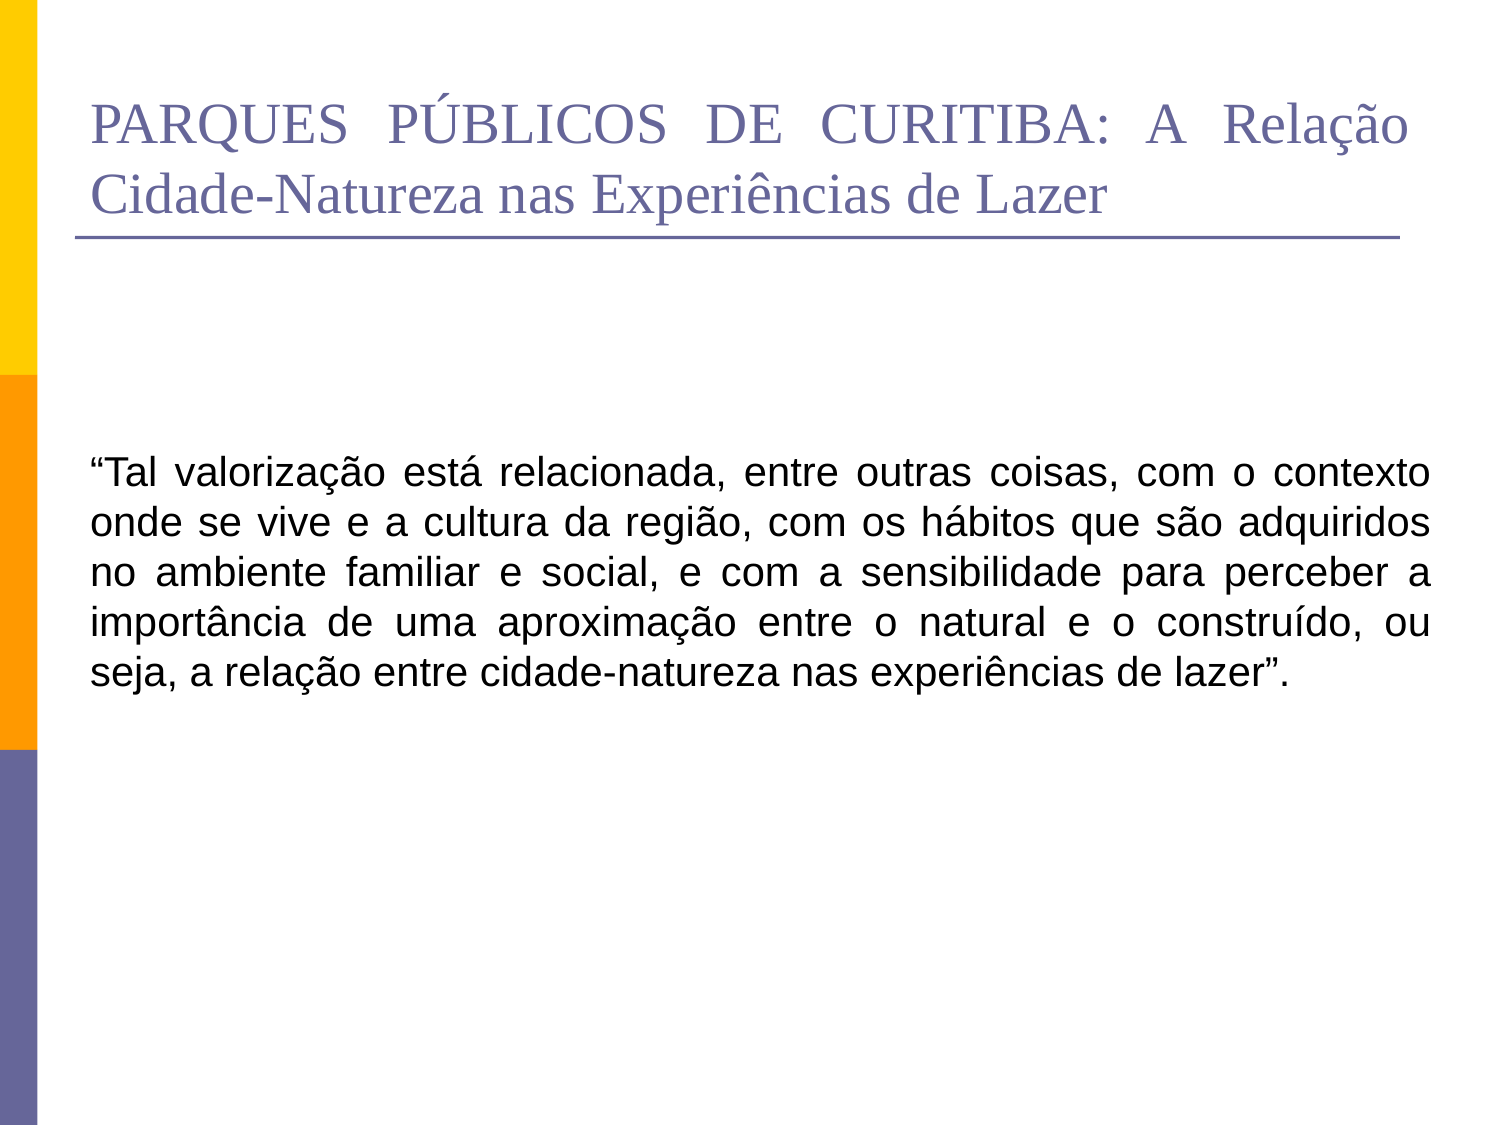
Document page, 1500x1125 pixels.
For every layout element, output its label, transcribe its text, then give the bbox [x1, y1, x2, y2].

list “Tal valorização está relacionada, entre outras coisas, com o contexto onde se vive e a cultura da região, com os hábitos que são adquiridos no ambiente familiar e social, e com a sensibilidade para perceber a importância de uma aproximação entre o natural e o construído, ou seja, a relação entre cidade-natureza nas experiências de lazer”. [75, 262, 1447, 1035]
title PARQUES PÚBLICOS DE CURITIBA: A Relação Cidade-Natureza nas Experiências de Lazer [75, 45, 1425, 233]
